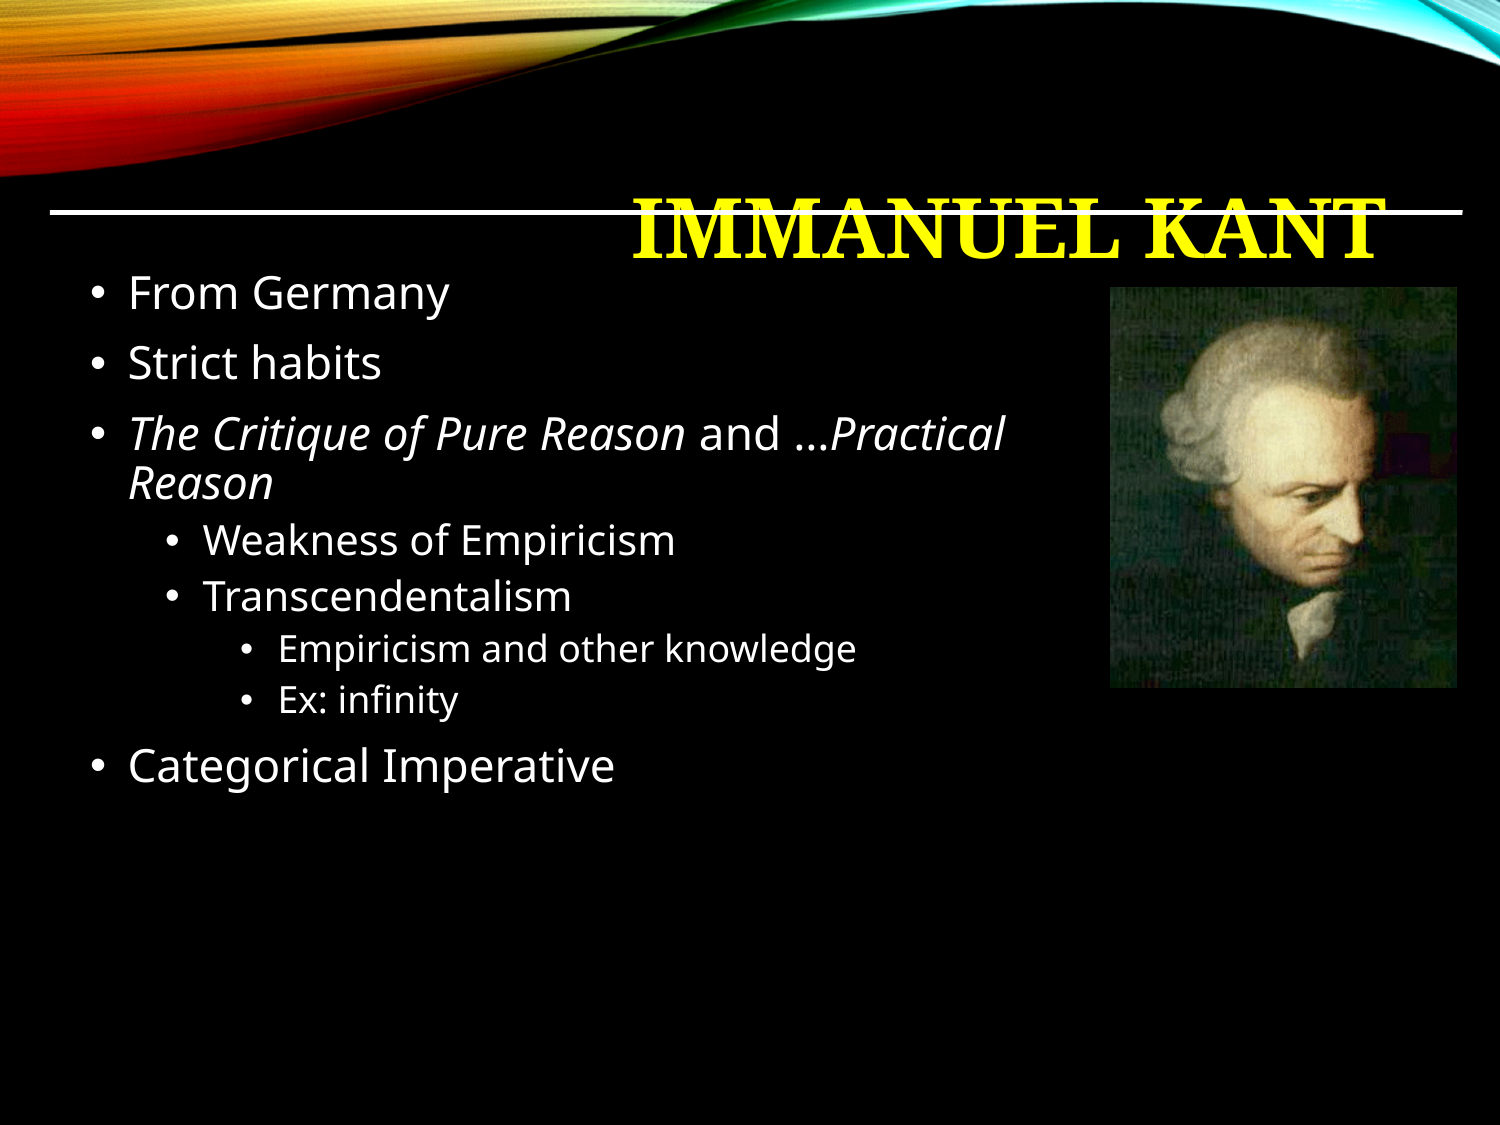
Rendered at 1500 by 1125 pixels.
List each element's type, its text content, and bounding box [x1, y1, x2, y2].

picture [0, 0, 1500, 178]
title Immanuel Kant [356, 213, 1403, 338]
list From Germany Strict habits The Critique of Pure Reason and …Practical Reason Weakness of Empiricism Transcendentalism Empiricism and other knowledge Ex: infinity Categorical Imperative [75, 262, 1100, 1088]
title Immanuel Kant [356, 125, 1403, 212]
picture [1110, 287, 1457, 688]
